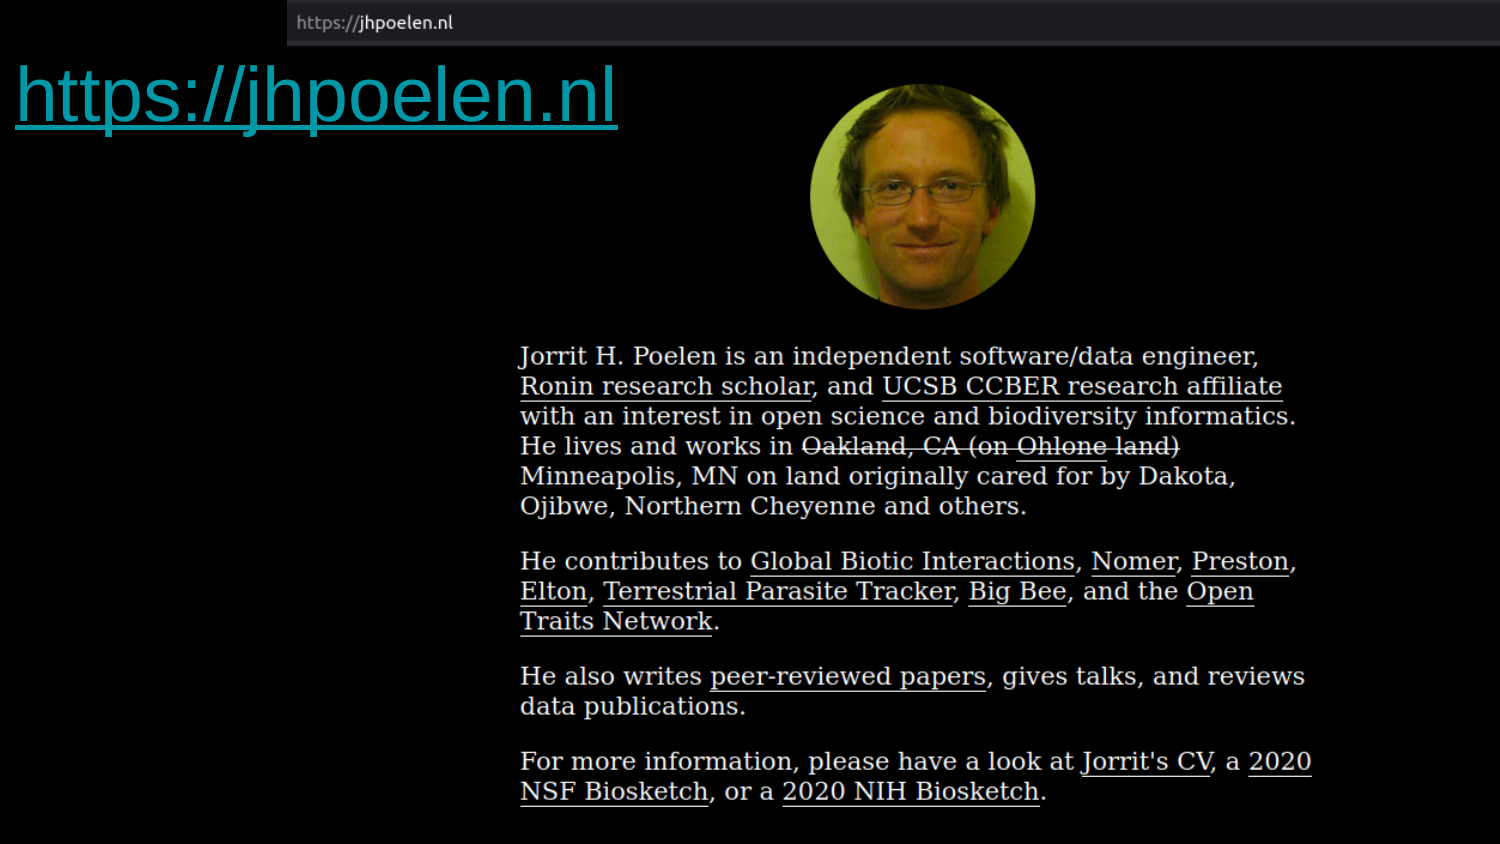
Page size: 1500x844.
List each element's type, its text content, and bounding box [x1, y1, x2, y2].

picture [287, 0, 1500, 819]
text_box https://jhpoelen.nl [0, 29, 282, 152]
